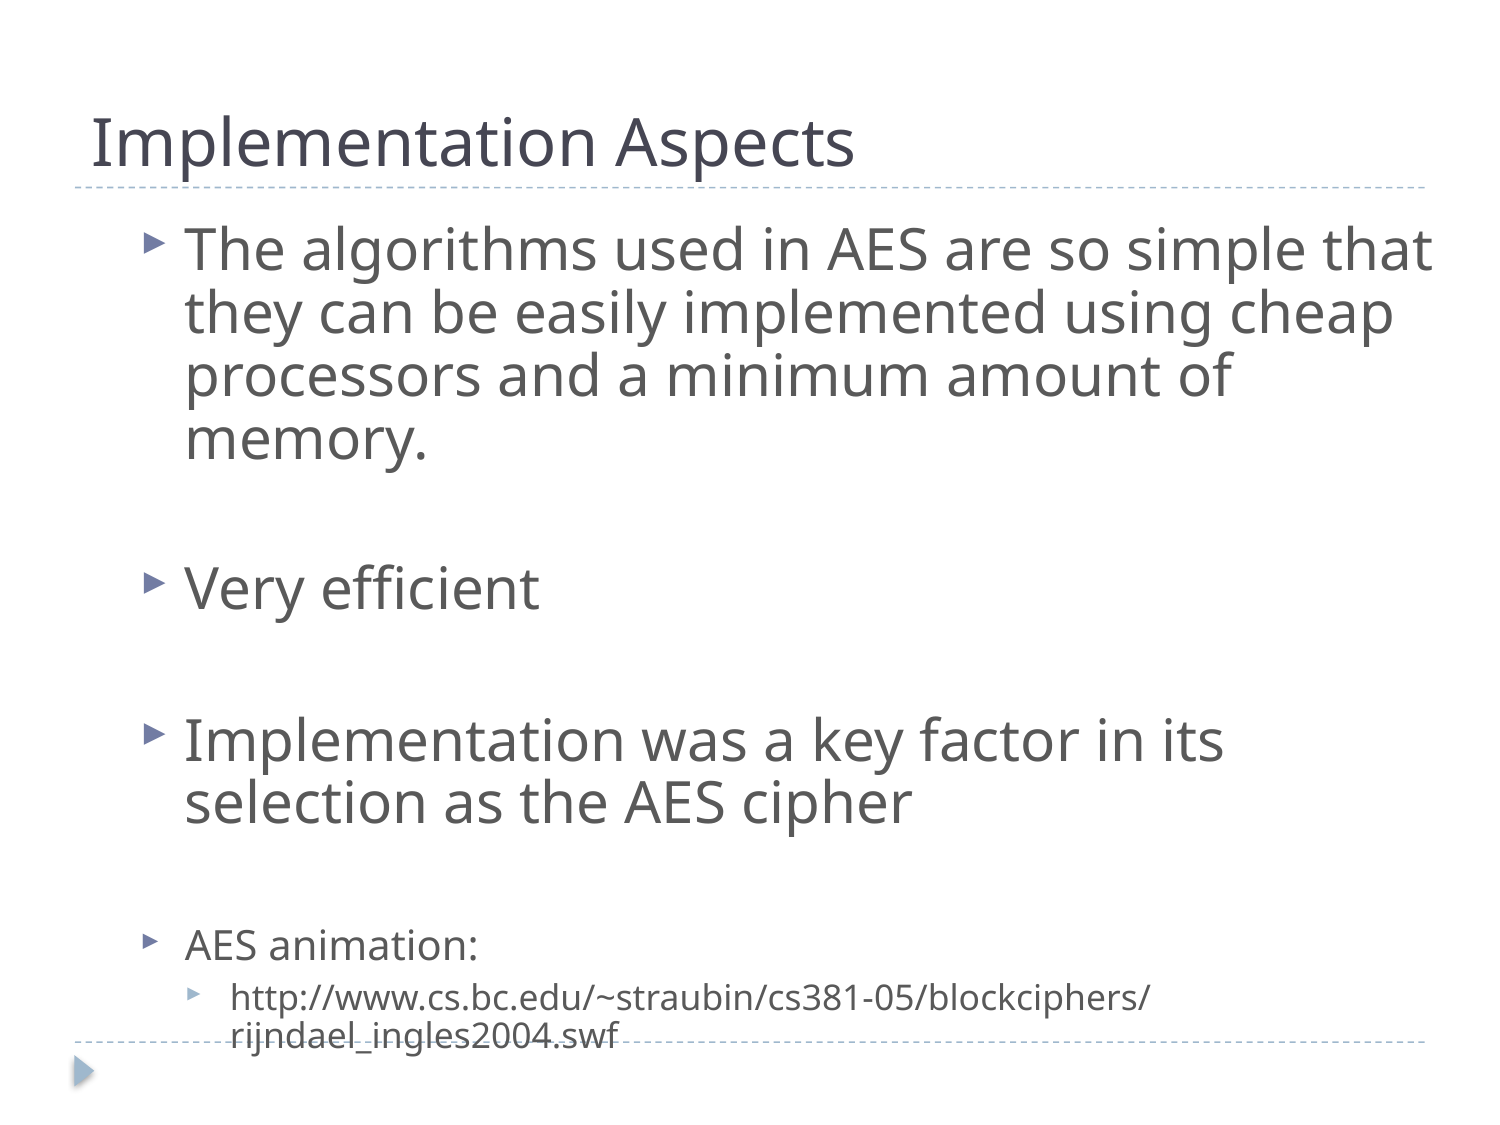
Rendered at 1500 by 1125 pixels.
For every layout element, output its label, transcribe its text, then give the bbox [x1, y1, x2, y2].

list The algorithms used in AES are so simple that they can be easily implemented using cheap processors and a minimum amount of memory. Very efficient Implementation was a key factor in its selection as the AES cipher AES animation: http://www.cs.bc.edu/~straubin/cs381-05/blockciphers/rijndael_ingles2004.swf [125, 212, 1475, 1038]
title Implementation Aspects [76, 0, 1427, 187]
